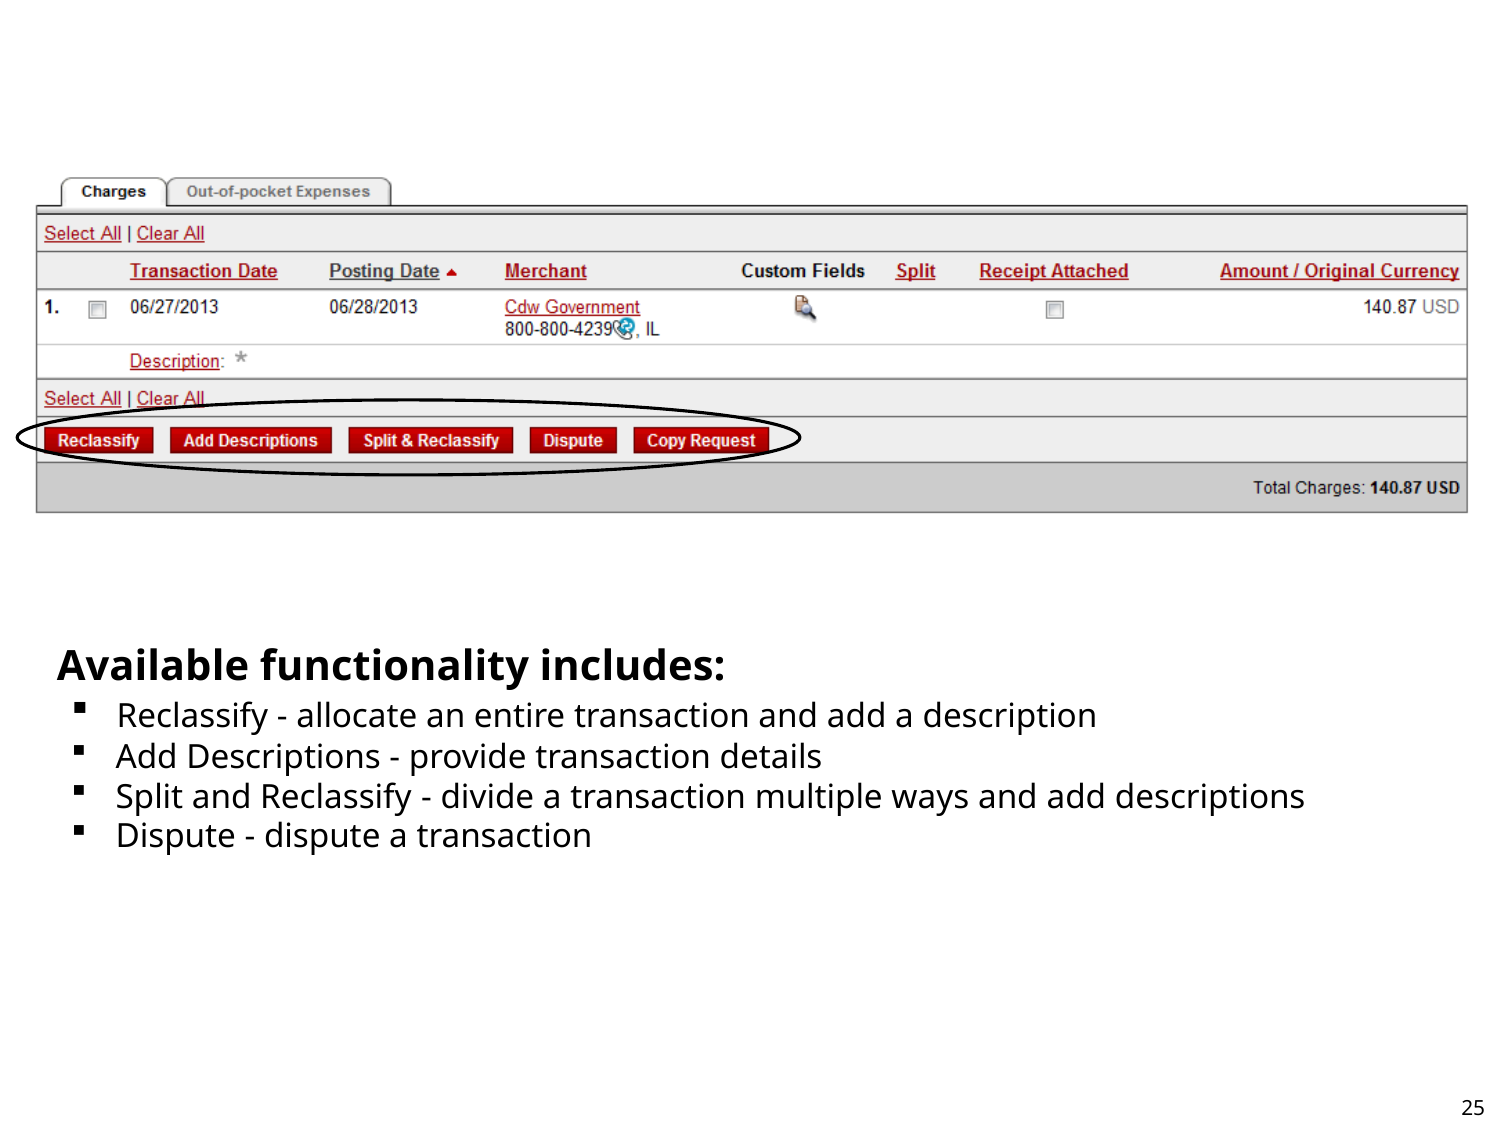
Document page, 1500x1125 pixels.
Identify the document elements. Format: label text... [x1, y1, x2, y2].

slide_number 25 [1365, 1087, 1500, 1125]
picture [24, 165, 1476, 516]
text_box Available functionality includes: Reclassify - allocate an entire transaction and add a description Add Descriptions - provide transaction details Split and Reclassify - divide a transaction multiple ways and add descriptions Dispute - dispute a transaction [17, 624, 1493, 862]
